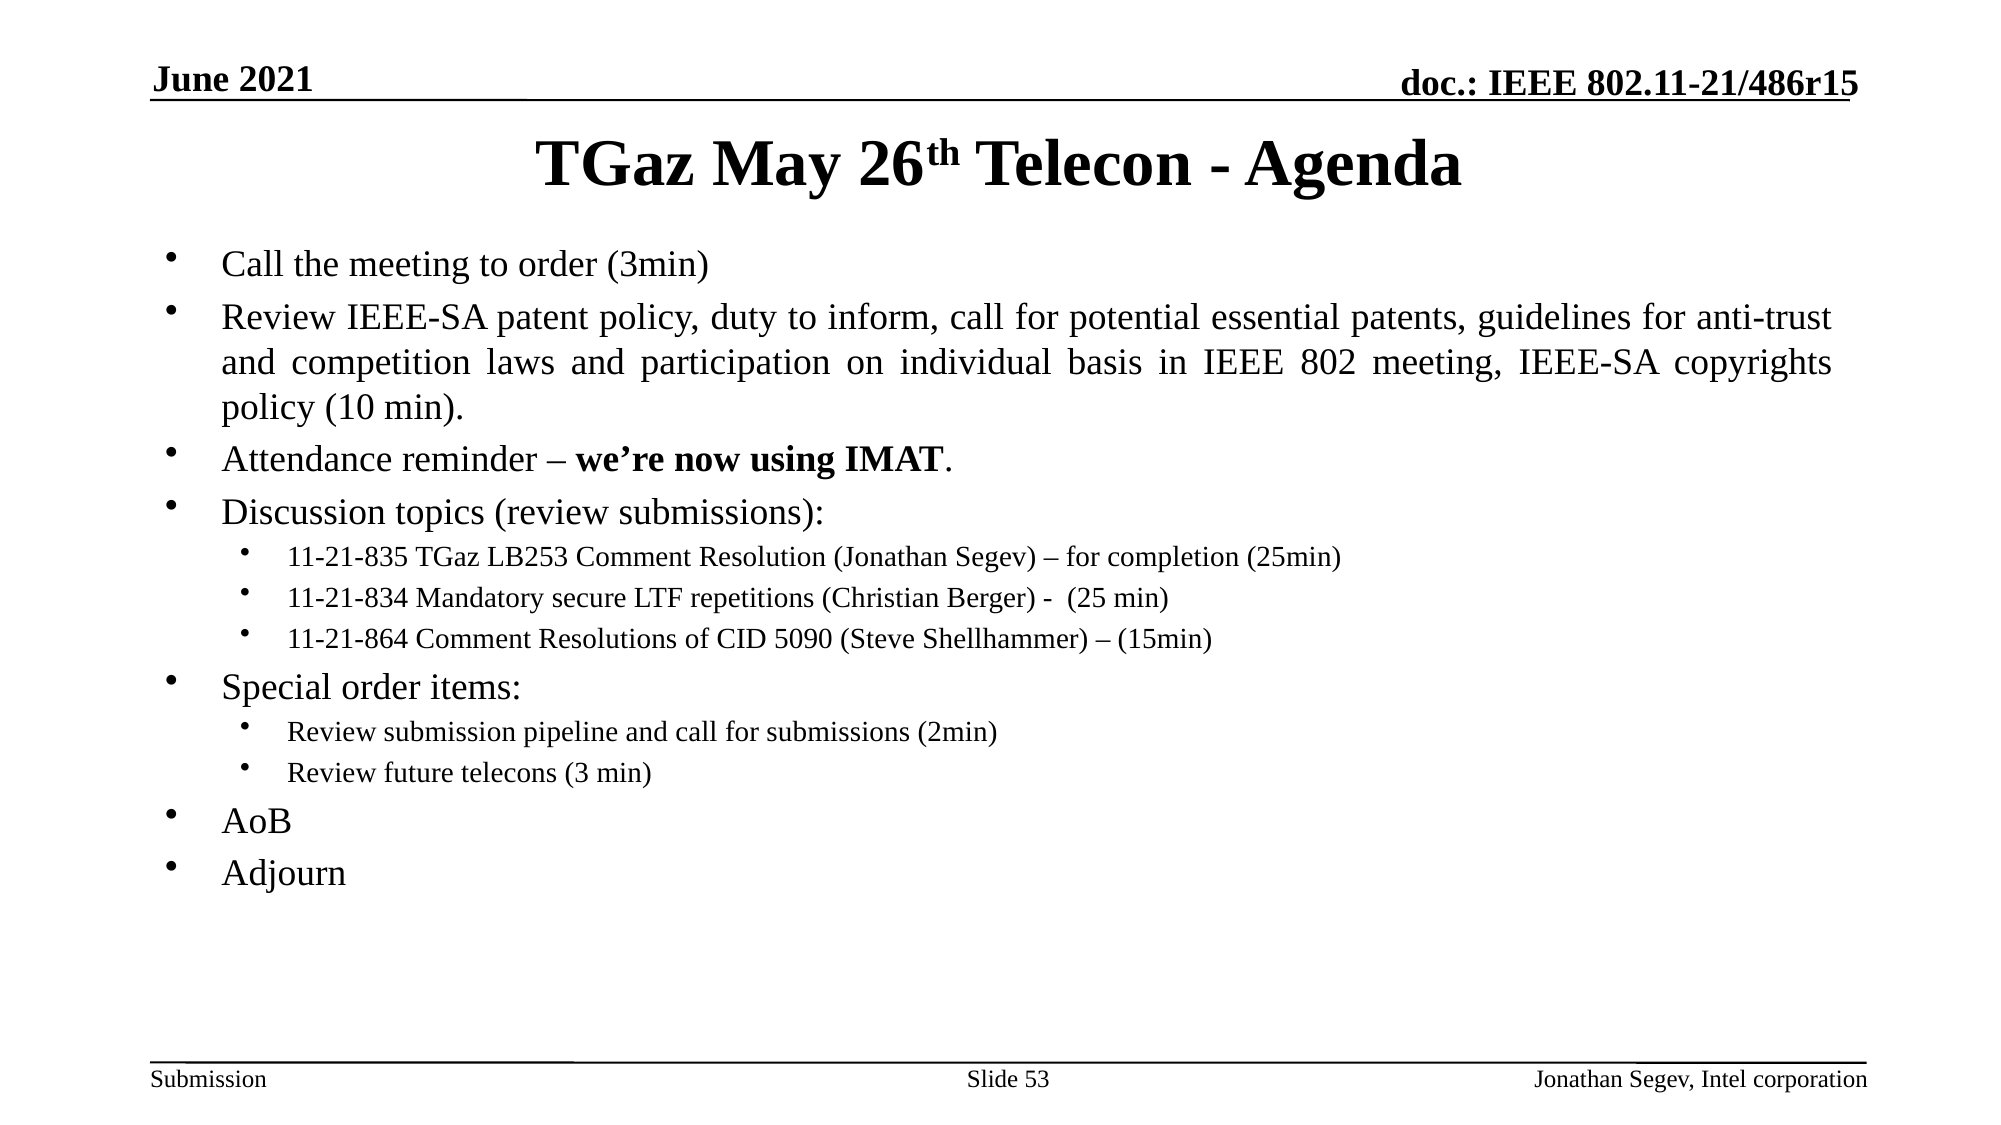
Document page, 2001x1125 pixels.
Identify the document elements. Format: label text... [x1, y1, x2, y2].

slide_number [152, 54, 563, 100]
title TGaz May 26th Telecon - Agenda [149, 112, 1850, 205]
footer Jonathan Segev, Intel corporation [1171, 1061, 1869, 1093]
slide_number Slide 53 [950, 1061, 1067, 1123]
list Call the meeting to order (3min) Review IEEE-SA patent policy, duty to inform, call for potential essential patents, guidelines for anti-trust and competition laws and participation on individual basis in IEEE 802 meeting, IEEE-SA copyrights policy (10 min). Attendance reminder – we’re now using IMAT. Discussion topics (review submissions): 11-21-835 TGaz LB253 Comment Resolution (Jonathan Segev) – for completion (25min) 11-21-834 Mandatory secure LTF repetitions (Christian Berger) - (25 min) 11-21-864 Comment Resolutions of CID 5090 (Steve Shellhammer) – (15min) Special order items: Review submission pipeline and call for submissions (2min) Review future telecons (3 min) AoB Adjourn [149, 231, 1850, 1000]
